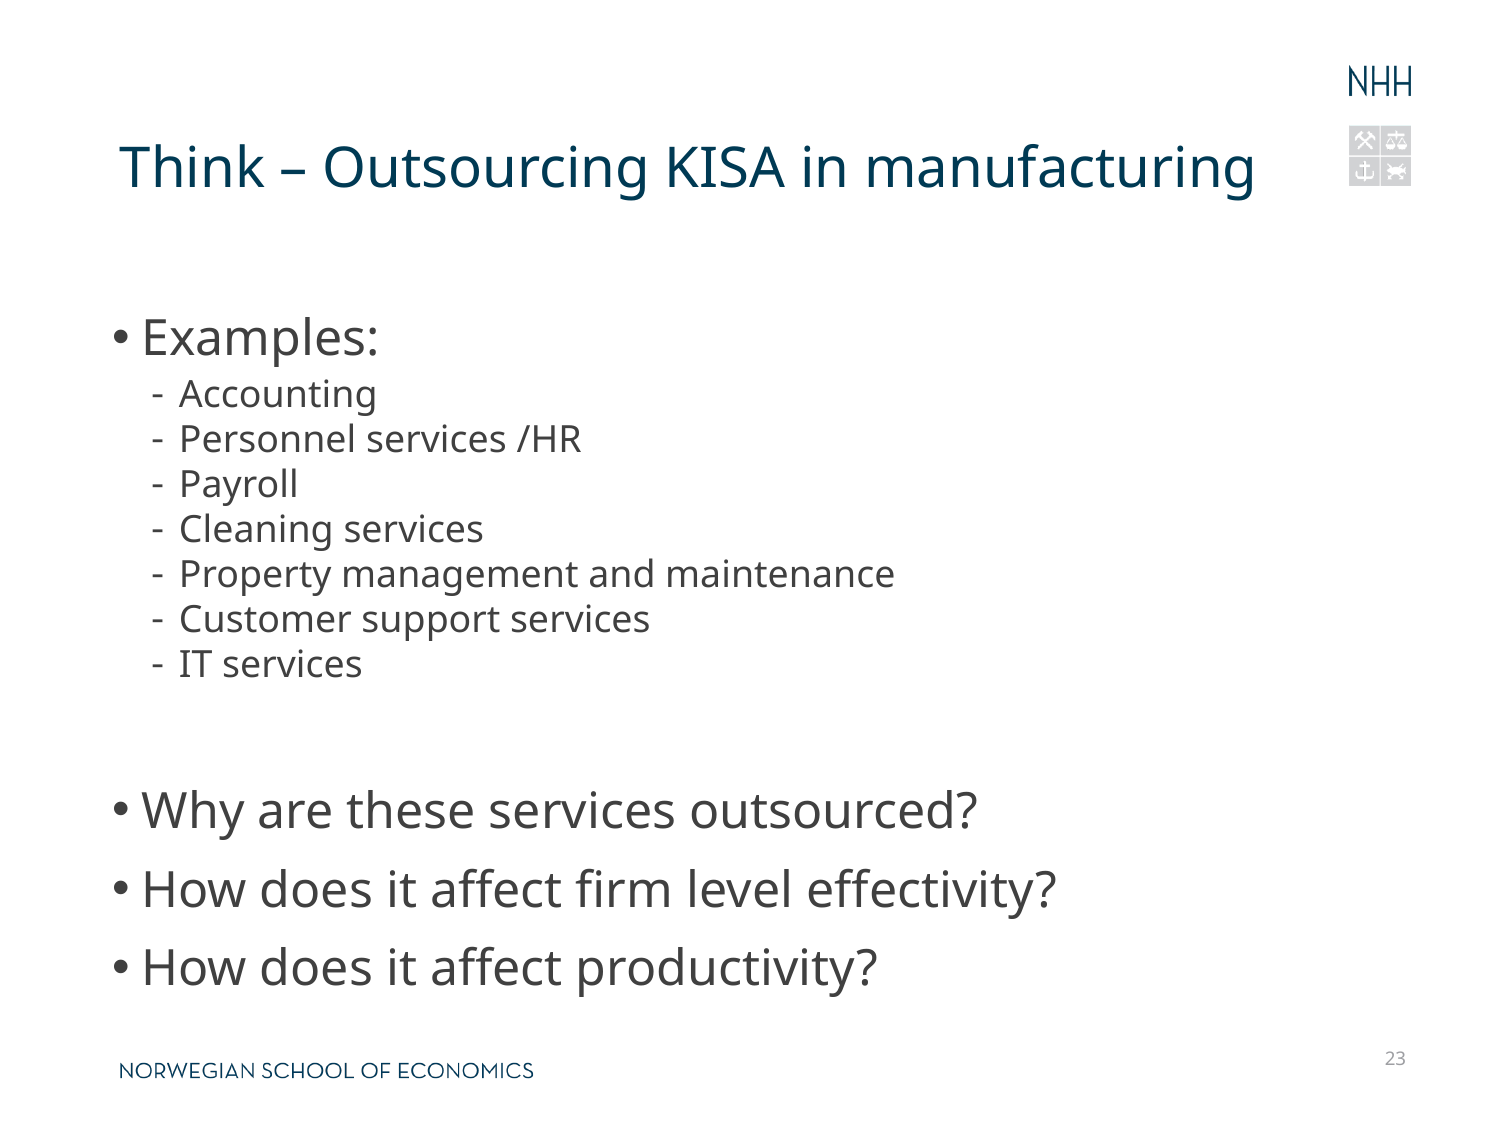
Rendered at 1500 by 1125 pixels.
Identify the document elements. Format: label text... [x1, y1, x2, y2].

picture [1349, 65, 1364, 86]
picture [1349, 65, 1411, 186]
picture [1375, 65, 1386, 82]
title Think – Outsourcing KISA in manufacturing [119, 62, 1279, 200]
picture [1397, 65, 1408, 82]
picture [80, 1024, 572, 1118]
slide_number 23 [1303, 1046, 1407, 1107]
list Examples: Accounting Personnel services /HR Payroll Cleaning services Property management and maintenance Customer support services IT services Why are these services outsourced? How does it affect firm level effectivity? How does it affect productivity? [112, 290, 1399, 1002]
